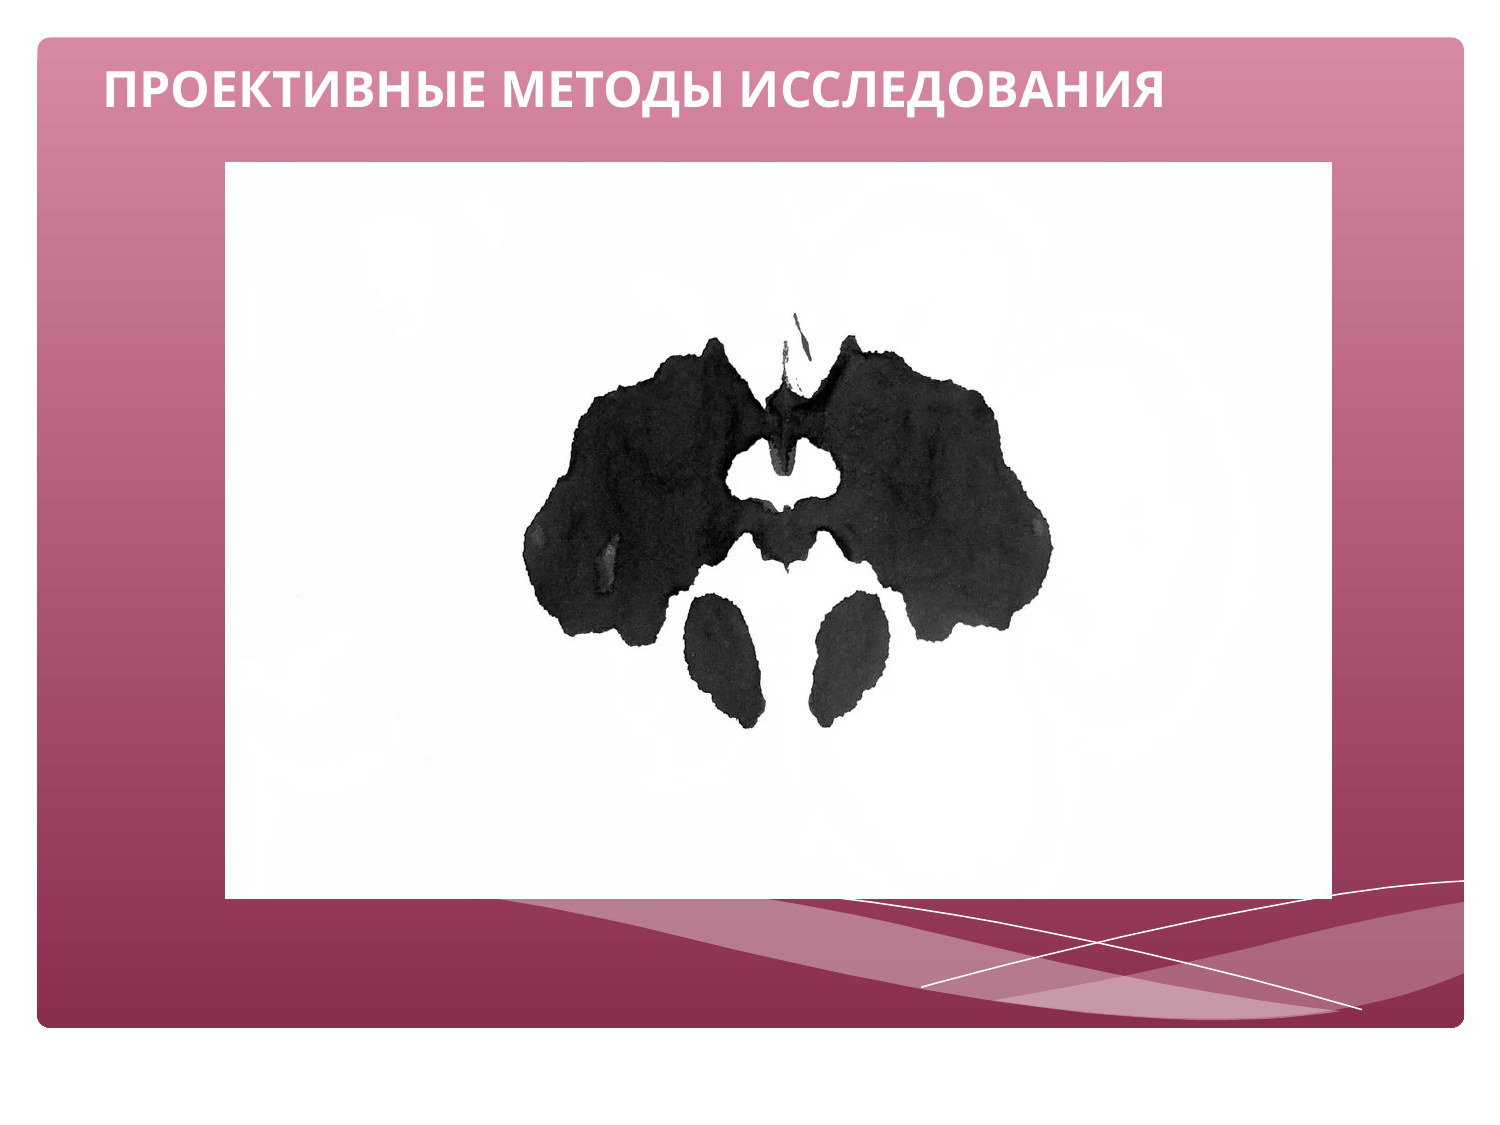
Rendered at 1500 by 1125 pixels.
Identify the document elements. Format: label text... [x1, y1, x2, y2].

picture [224, 162, 1332, 899]
title Проективные методы исследования [87, 50, 1363, 150]
